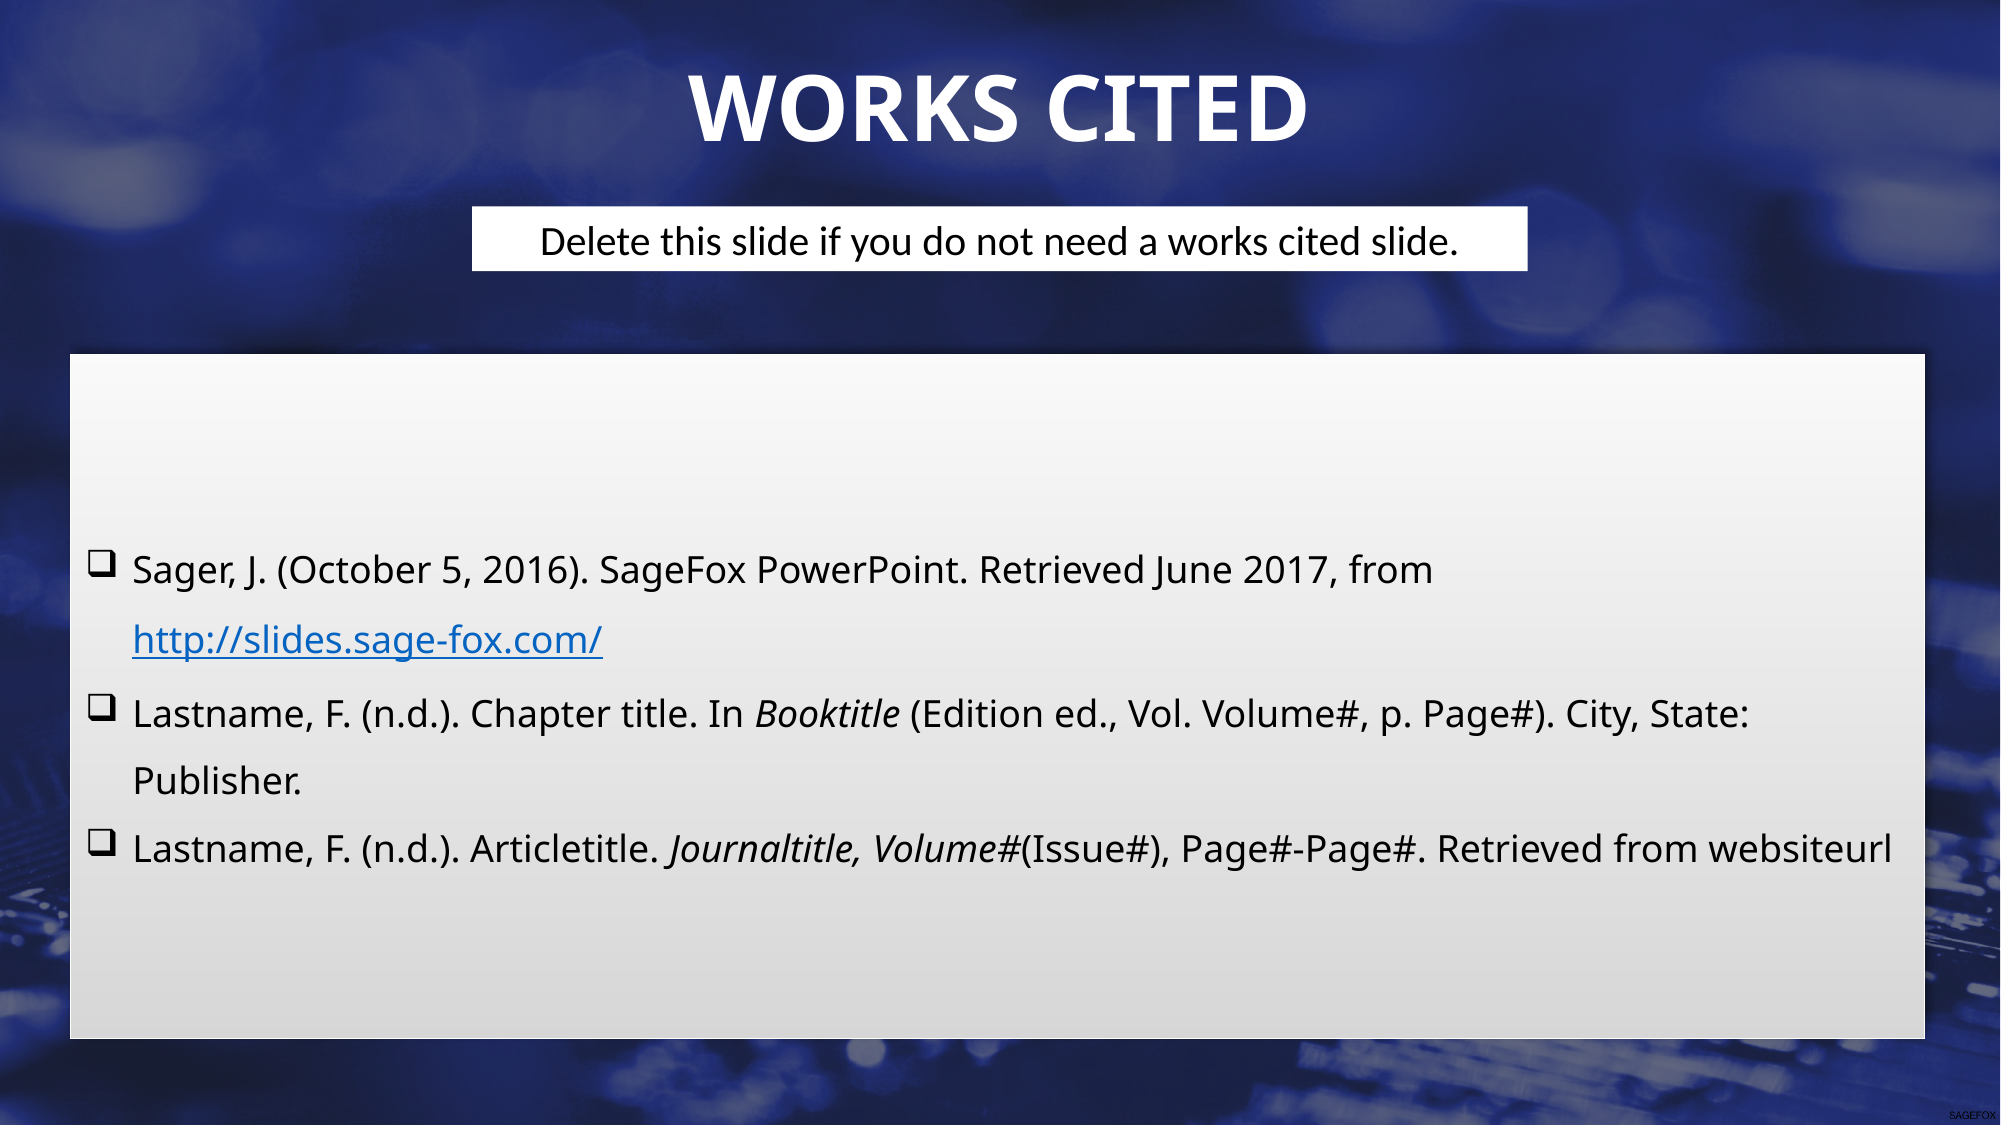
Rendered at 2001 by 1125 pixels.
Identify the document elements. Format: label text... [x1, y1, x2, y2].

picture [1925, 0, 2001, 1125]
text_box Sager, J. (October 5, 2016). SageFox PowerPoint. Retrieved June 2017, from http://slides.sage-fox.com/ Lastname, F. (n.d.). Chapter title. In Booktitle (Edition ed., Vol. Volume#, p. Page#). City, State: Publisher. Lastname, F. (n.d.). Articletitle. Journaltitle, Volume#(Issue#), Page#-Page#. Retrieved from websiteurl [70, 354, 1925, 1039]
text_box WORKS CITED [548, 42, 1452, 167]
text_box Delete this slide if you do not need a works cited slide. [472, 206, 1528, 272]
